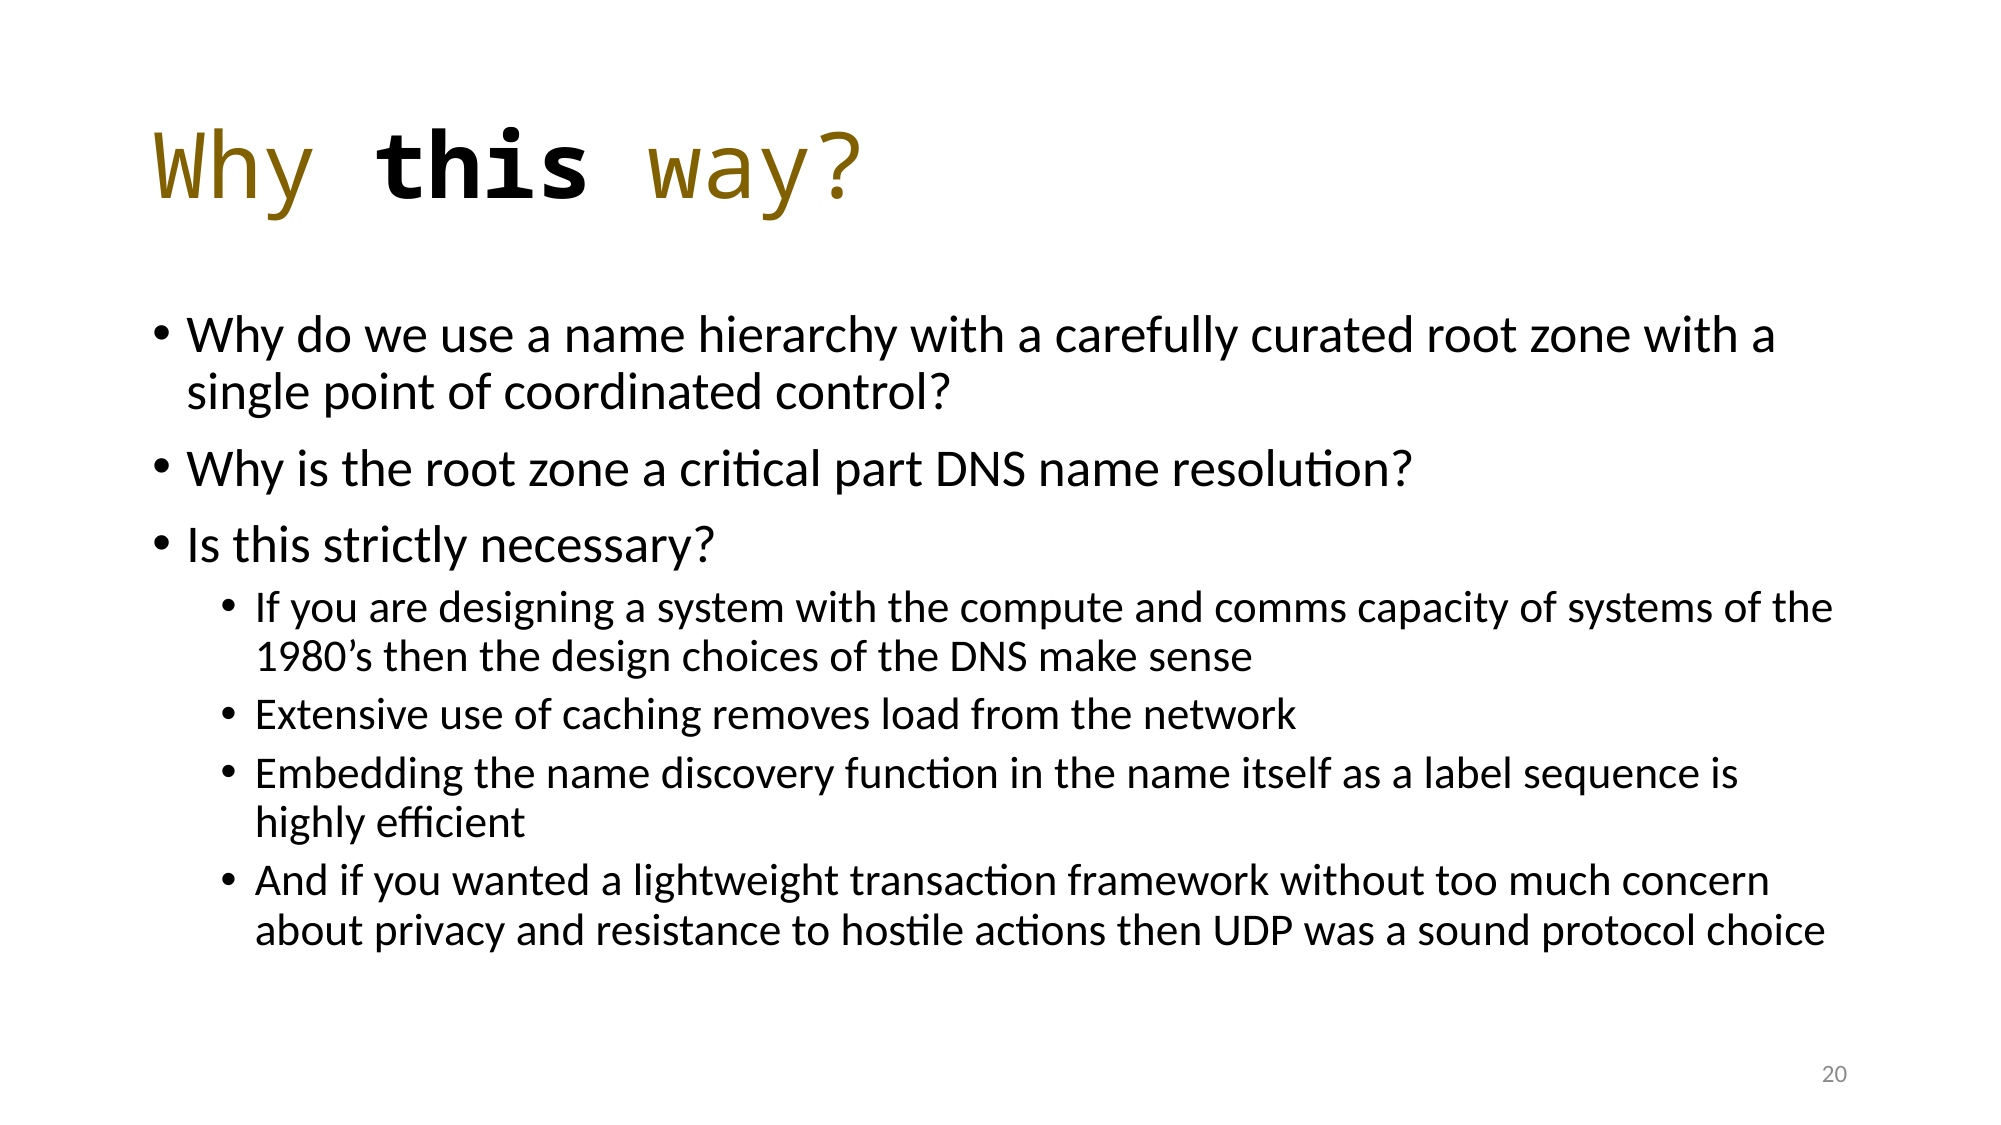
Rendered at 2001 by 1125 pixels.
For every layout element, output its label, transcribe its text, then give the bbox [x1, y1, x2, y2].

list Why do we use a name hierarchy with a carefully curated root zone with a single point of coordinated control? Why is the root zone a critical part DNS name resolution? Is this strictly necessary? If you are designing a system with the compute and comms capacity of systems of the 1980’s then the design choices of the DNS make sense Extensive use of caching removes load from the network Embedding the name discovery function in the name itself as a label sequence is highly efficient And if you wanted a lightweight transaction framework without too much concern about privacy and resistance to hostile actions then UDP was a sound protocol choice [137, 299, 1863, 1014]
title Why this way? [137, 59, 1863, 278]
slide_number 20 [1412, 1042, 1863, 1103]
